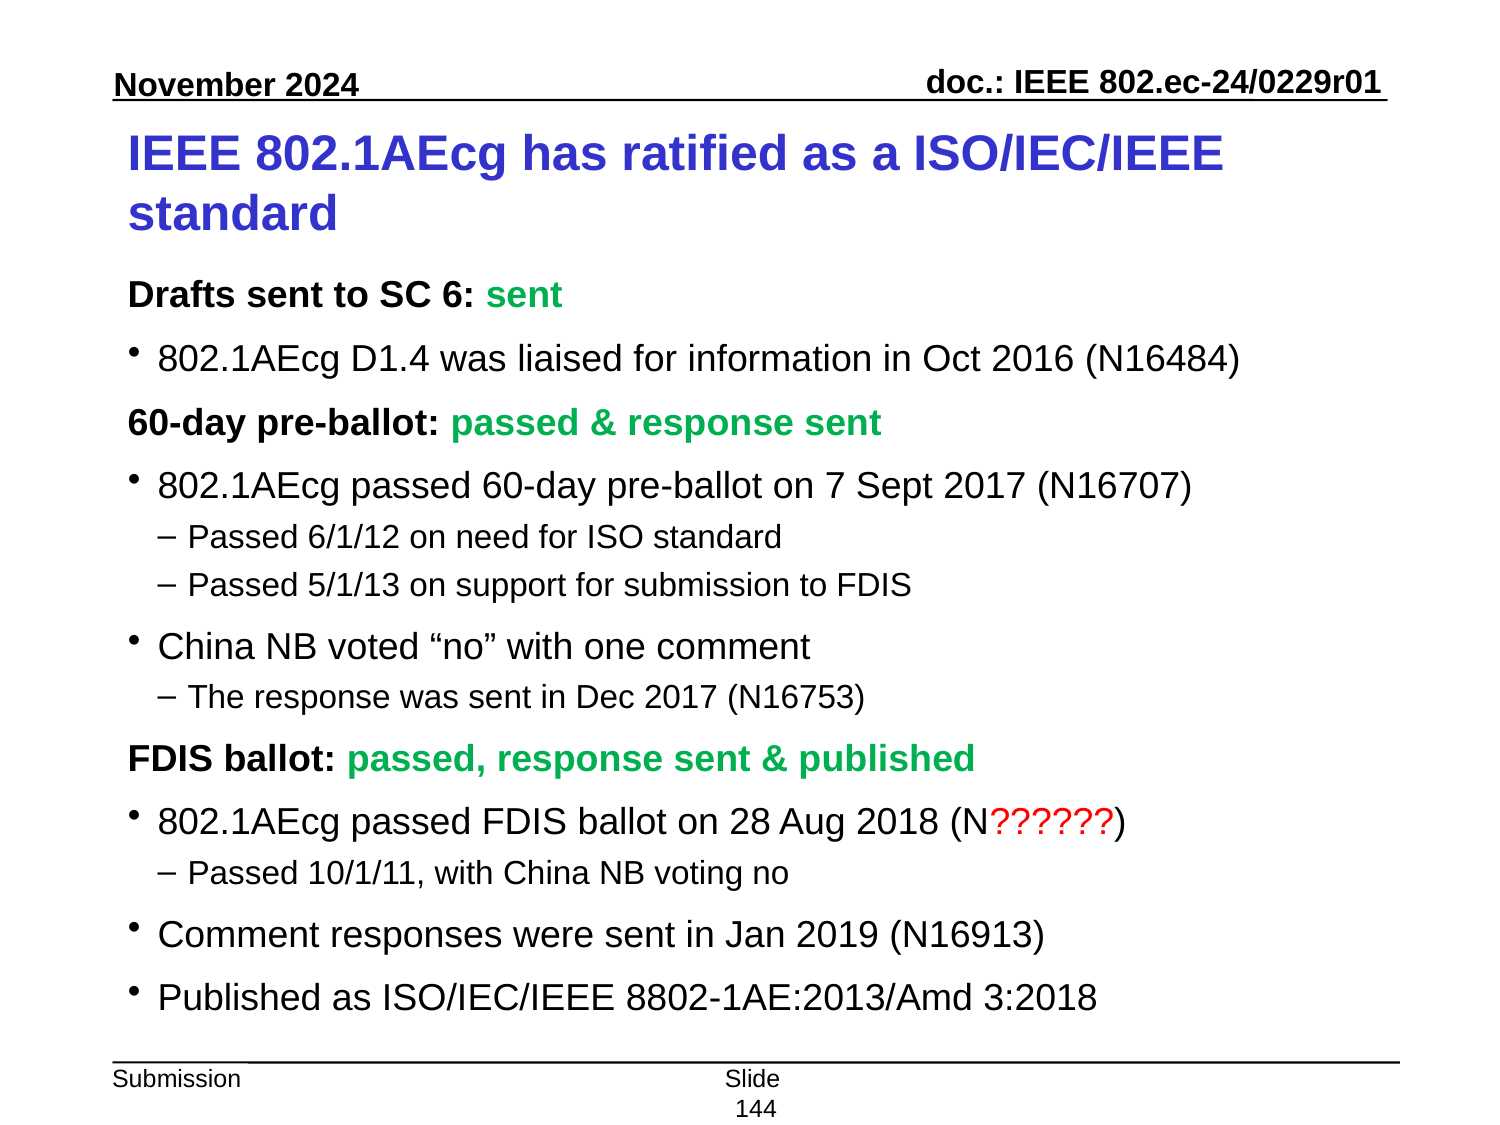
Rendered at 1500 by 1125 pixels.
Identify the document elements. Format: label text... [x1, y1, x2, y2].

slide_number Slide 144 [709, 1061, 803, 1093]
title IEEE 802.1AEcg has ratified as a ISO/IEC/IEEE standard [112, 112, 1388, 262]
list Drafts sent to SC 6: sent 802.1AEcg D1.4 was liaised for information in Oct 2016 (N16484) 60-day pre-ballot: passed & response sent 802.1AEcg passed 60-day pre-ballot on 7 Sept 2017 (N16707) Passed 6/1/12 on need for ISO standard Passed 5/1/13 on support for submission to FDIS China NB voted “no” with one comment The response was sent in Dec 2017 (N16753) FDIS ballot: passed, response sent & published 802.1AEcg passed FDIS ballot on 28 Aug 2018 (N??????) Passed 10/1/11, with China NB voting no Comment responses were sent in Jan 2019 (N16913) Published as ISO/IEC/IEEE 8802-1AE:2013/Amd 3:2018 [112, 262, 1388, 938]
